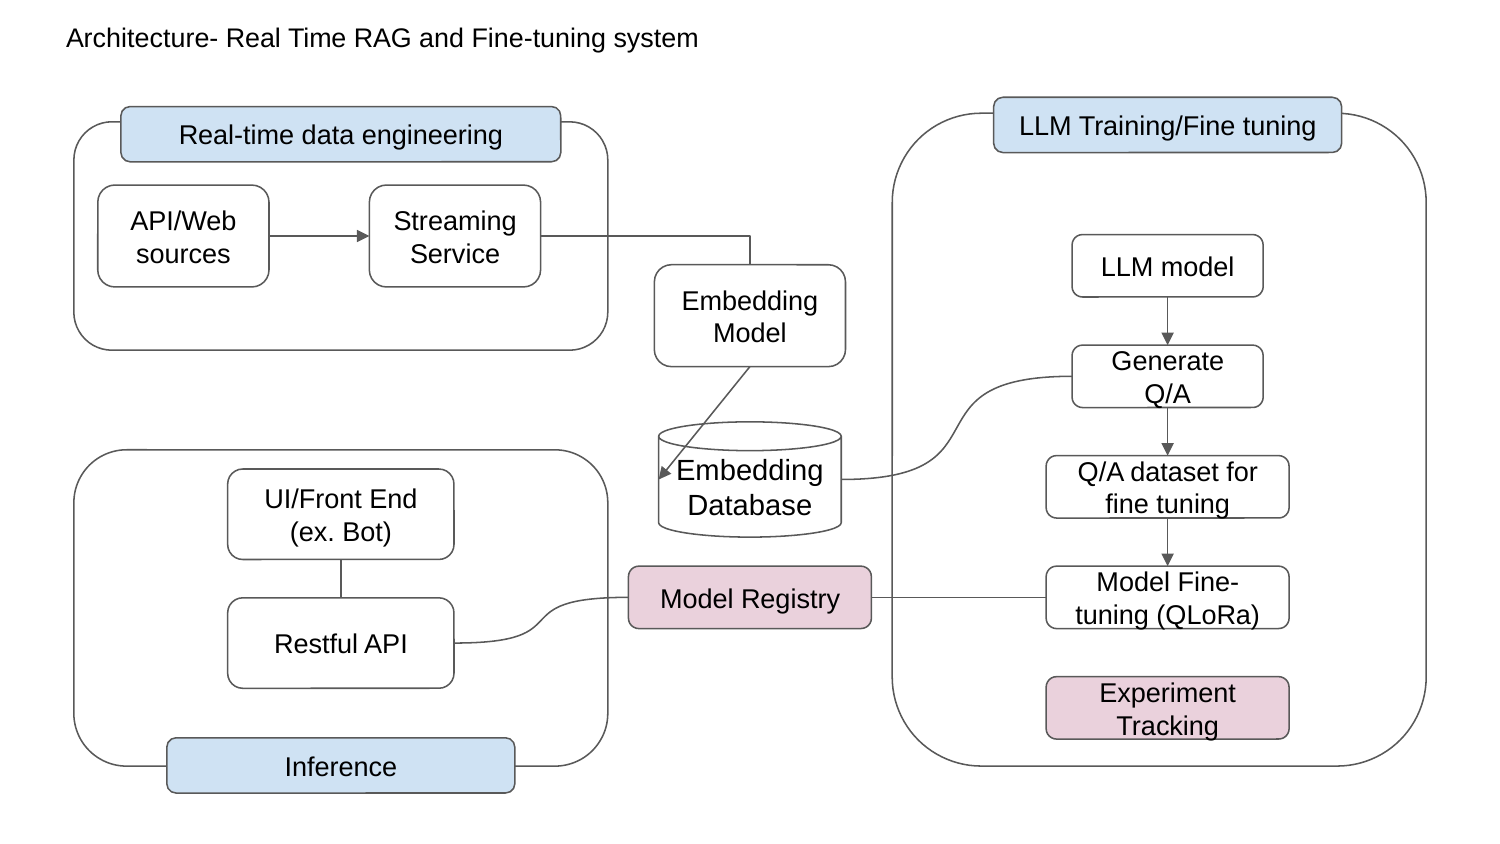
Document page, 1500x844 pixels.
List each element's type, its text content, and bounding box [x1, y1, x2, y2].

text_box API/Web sources [97, 185, 269, 287]
text_box LLM model [1072, 234, 1264, 297]
text_box Embedding Database [658, 424, 701, 478]
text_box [453, 597, 629, 644]
title Architecture- Real Time RAG and Fine-tuning system [51, 5, 1449, 69]
text_box [892, 113, 1427, 767]
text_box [540, 235, 751, 265]
text_box Restful API [227, 597, 455, 689]
text_box Real-time data engineering [120, 106, 561, 162]
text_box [840, 375, 1073, 480]
text_box Embedding Model [654, 264, 846, 367]
text_box Q/A dataset for fine tuning [1046, 455, 1290, 519]
text_box UI/Front End (ex. Bot) [227, 469, 455, 560]
text_box Experiment Tracking [1046, 676, 1290, 740]
text_box Streaming Service [369, 185, 541, 287]
text_box Generate Q/A [1072, 345, 1264, 408]
text_box Model Fine-tuning (QLoRa) [1046, 566, 1290, 629]
text_box LLM Training/Fine tuning [993, 97, 1342, 153]
text_box [73, 449, 608, 767]
text_box Inference [166, 737, 515, 794]
text_box Model Registry [628, 566, 872, 629]
text_box Embedding Database [658, 441, 842, 538]
text_box [73, 121, 608, 351]
